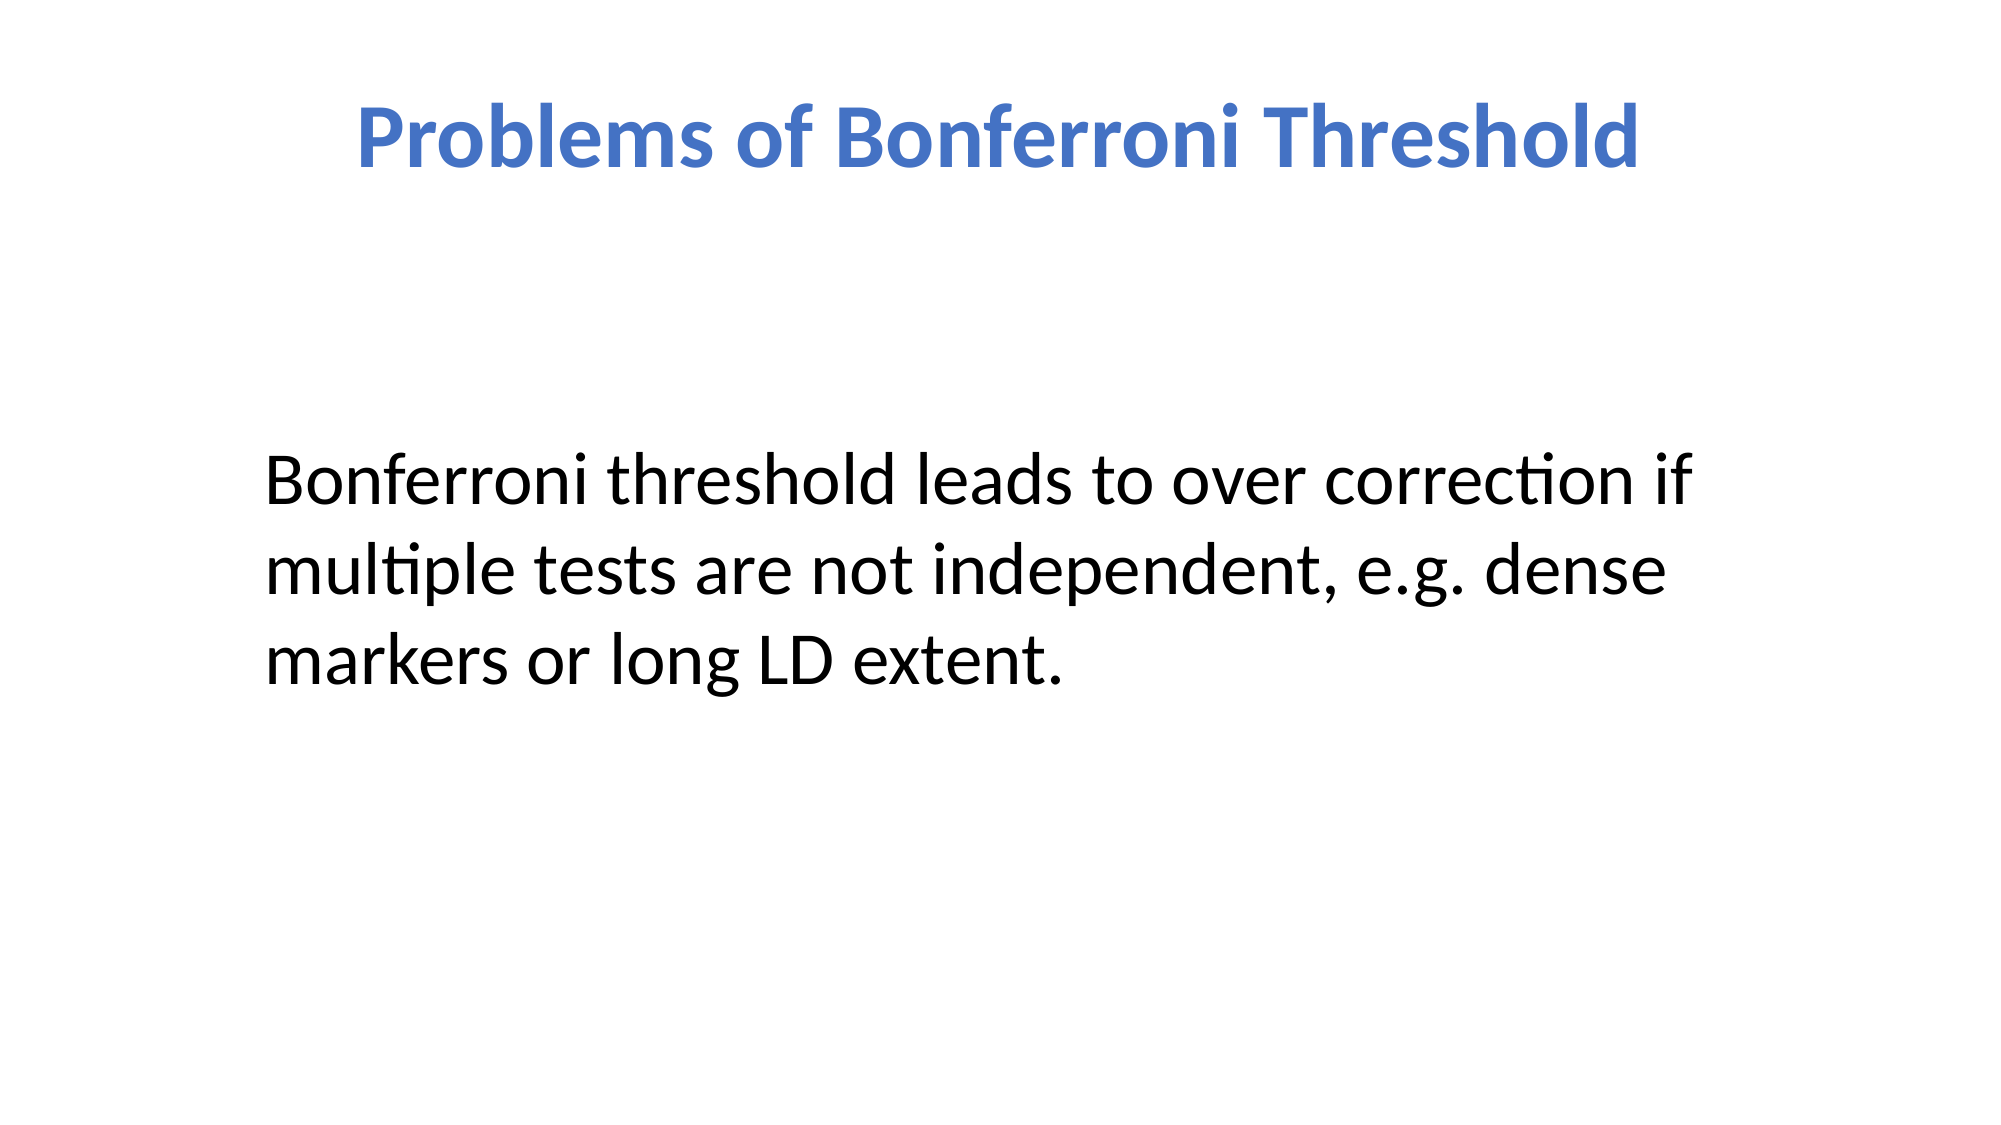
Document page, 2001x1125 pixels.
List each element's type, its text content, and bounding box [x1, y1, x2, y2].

title Problems of Bonferroni Threshold [0, 0, 2000, 276]
text_box Bonferroni threshold leads to over correction if multiple tests are not independent, e.g. dense markers or long LD extent. [249, 421, 1750, 797]
